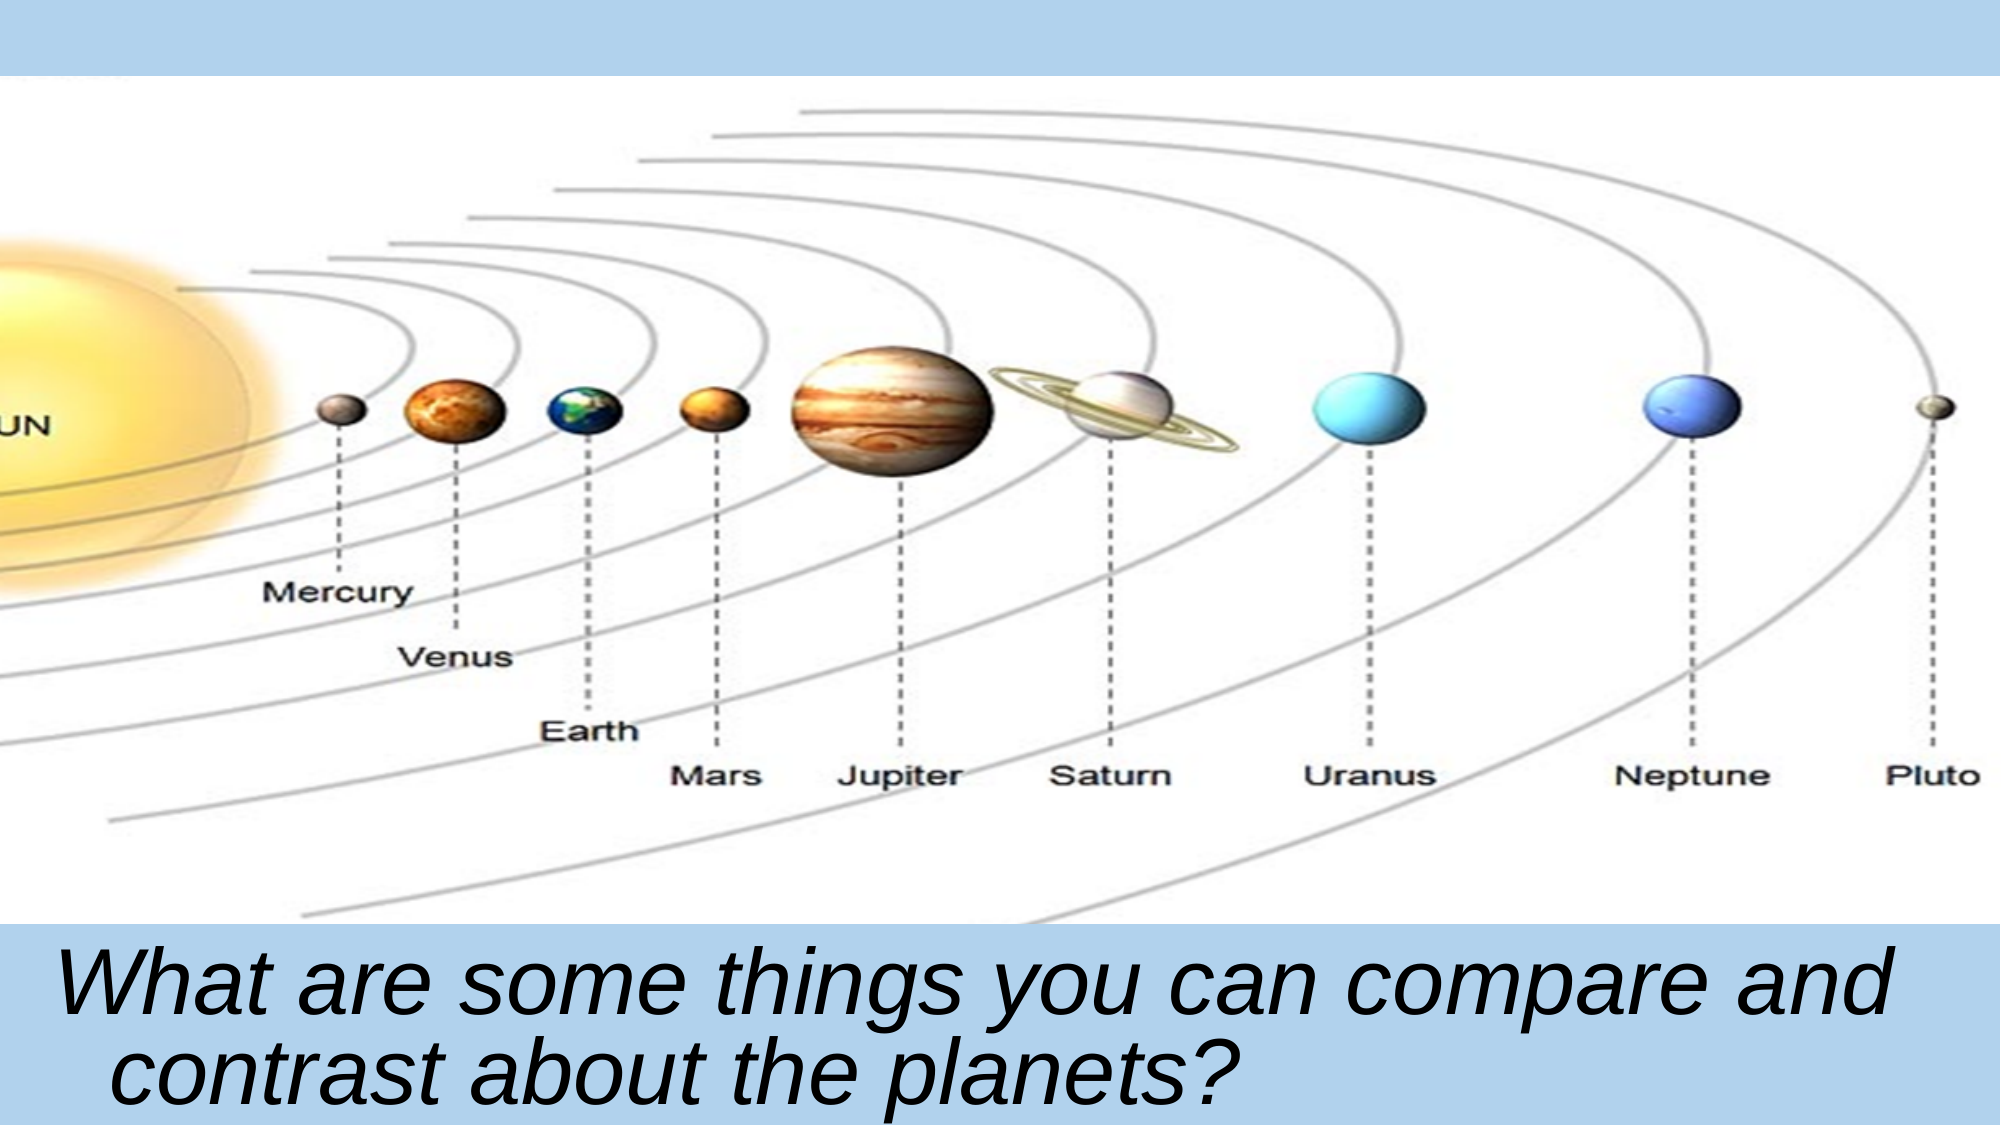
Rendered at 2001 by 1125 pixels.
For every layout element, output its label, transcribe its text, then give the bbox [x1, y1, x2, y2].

list What are some things you can compare and contrast about the planets? [38, 936, 1955, 1125]
picture [0, 76, 2001, 925]
